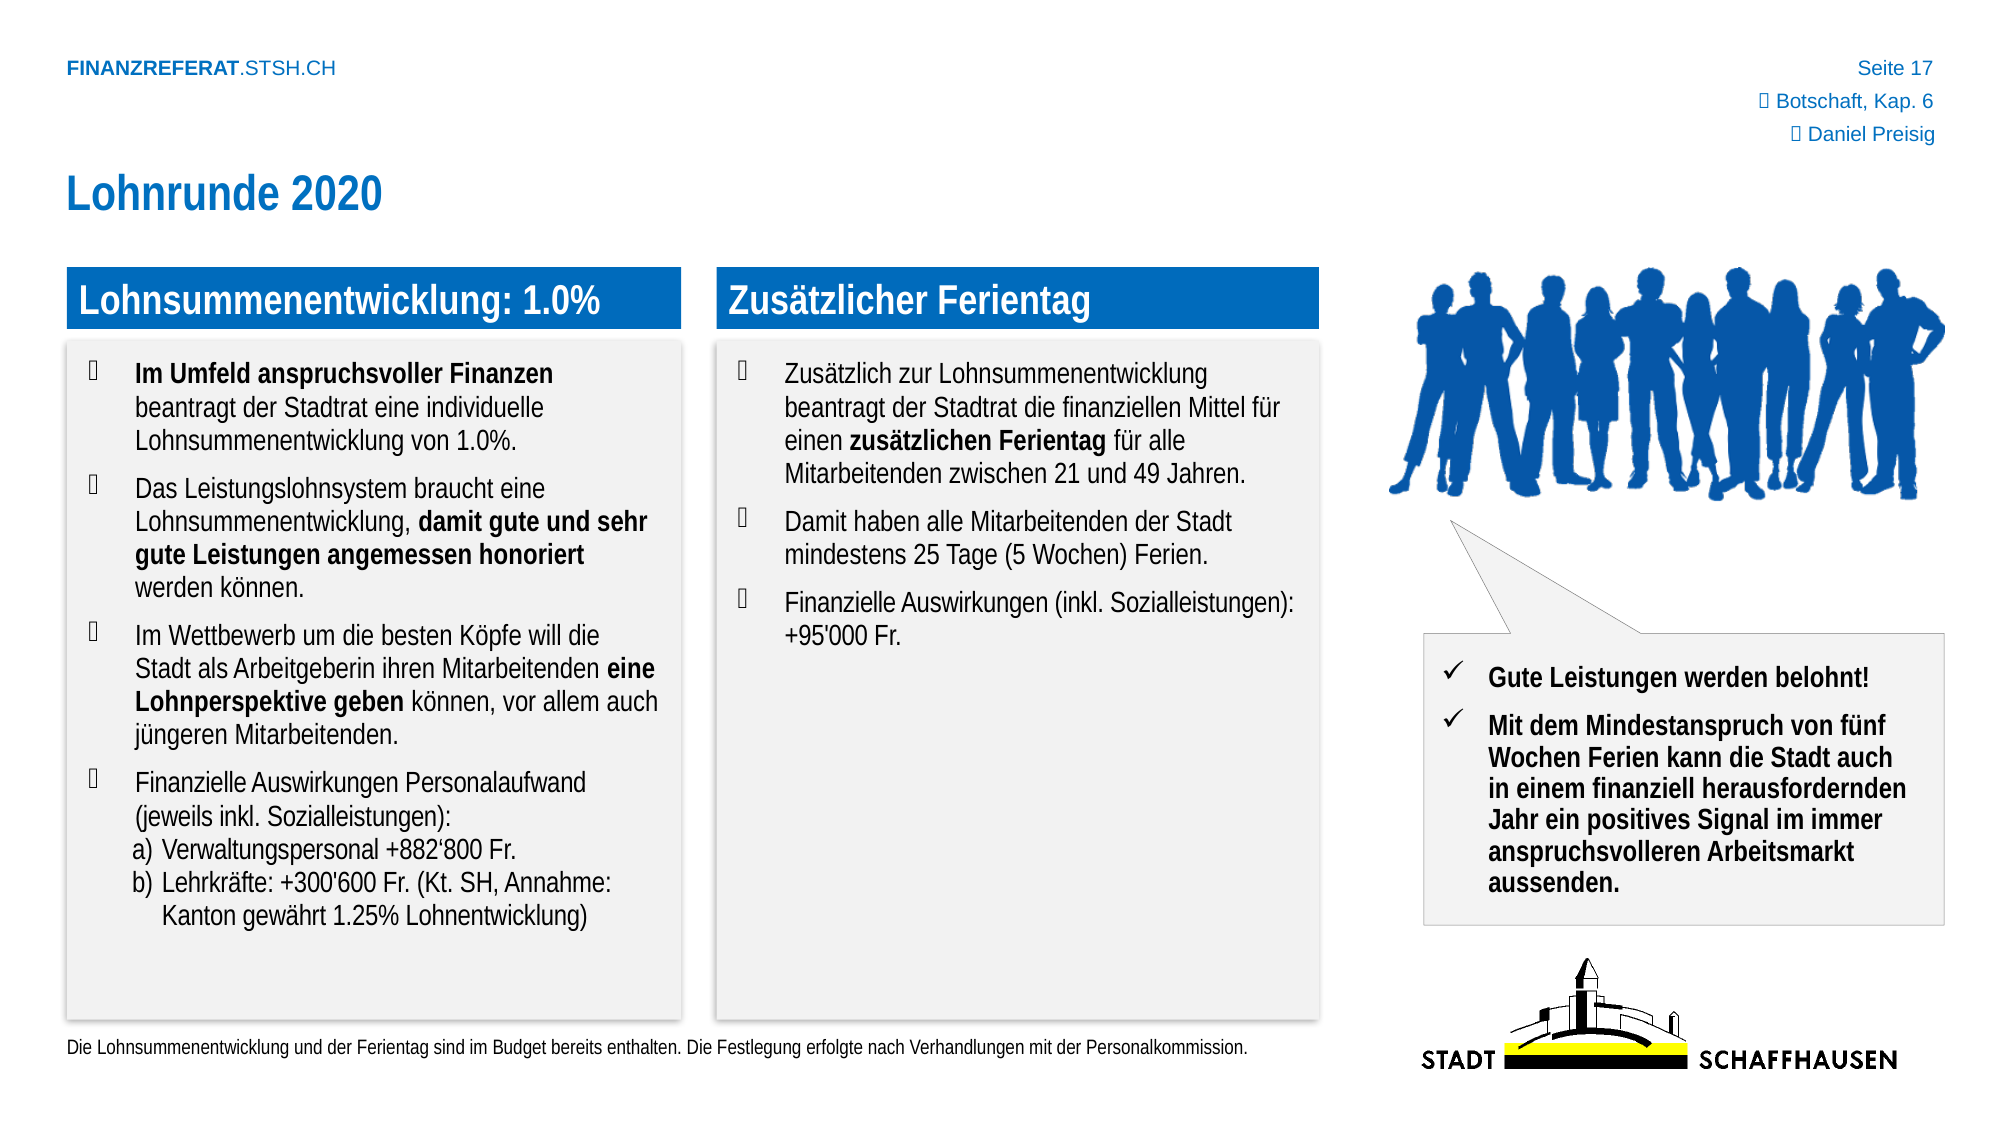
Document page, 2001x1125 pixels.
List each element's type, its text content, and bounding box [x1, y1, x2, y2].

picture [1389, 266, 1945, 502]
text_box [66, 266, 682, 1020]
text_box  Botschaft, Kap. 6 [1494, 81, 1934, 119]
text_box Gute Leistungen werden belohnt! Mit dem Mindestanspruch von fünf Wochen Ferien kann die Stadt auch in einem finanziell herausfordernden Jahr ein positives Signal im immer anspruchsvolleren Arbeitsmarkt aussenden. [1423, 520, 1945, 926]
picture [1406, 946, 1918, 1079]
text_box  Daniel Preisig [1660, 114, 1936, 152]
text_box Lohnrunde 2020 [66, 160, 1863, 221]
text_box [716, 266, 1320, 1020]
text_box Die Lohnsummenentwicklung und der Ferientag sind im Budget bereits enthalten. Die Festlegung erfolgte nach Verhandlungen mit der Personalkommission. [66, 1033, 1540, 1059]
